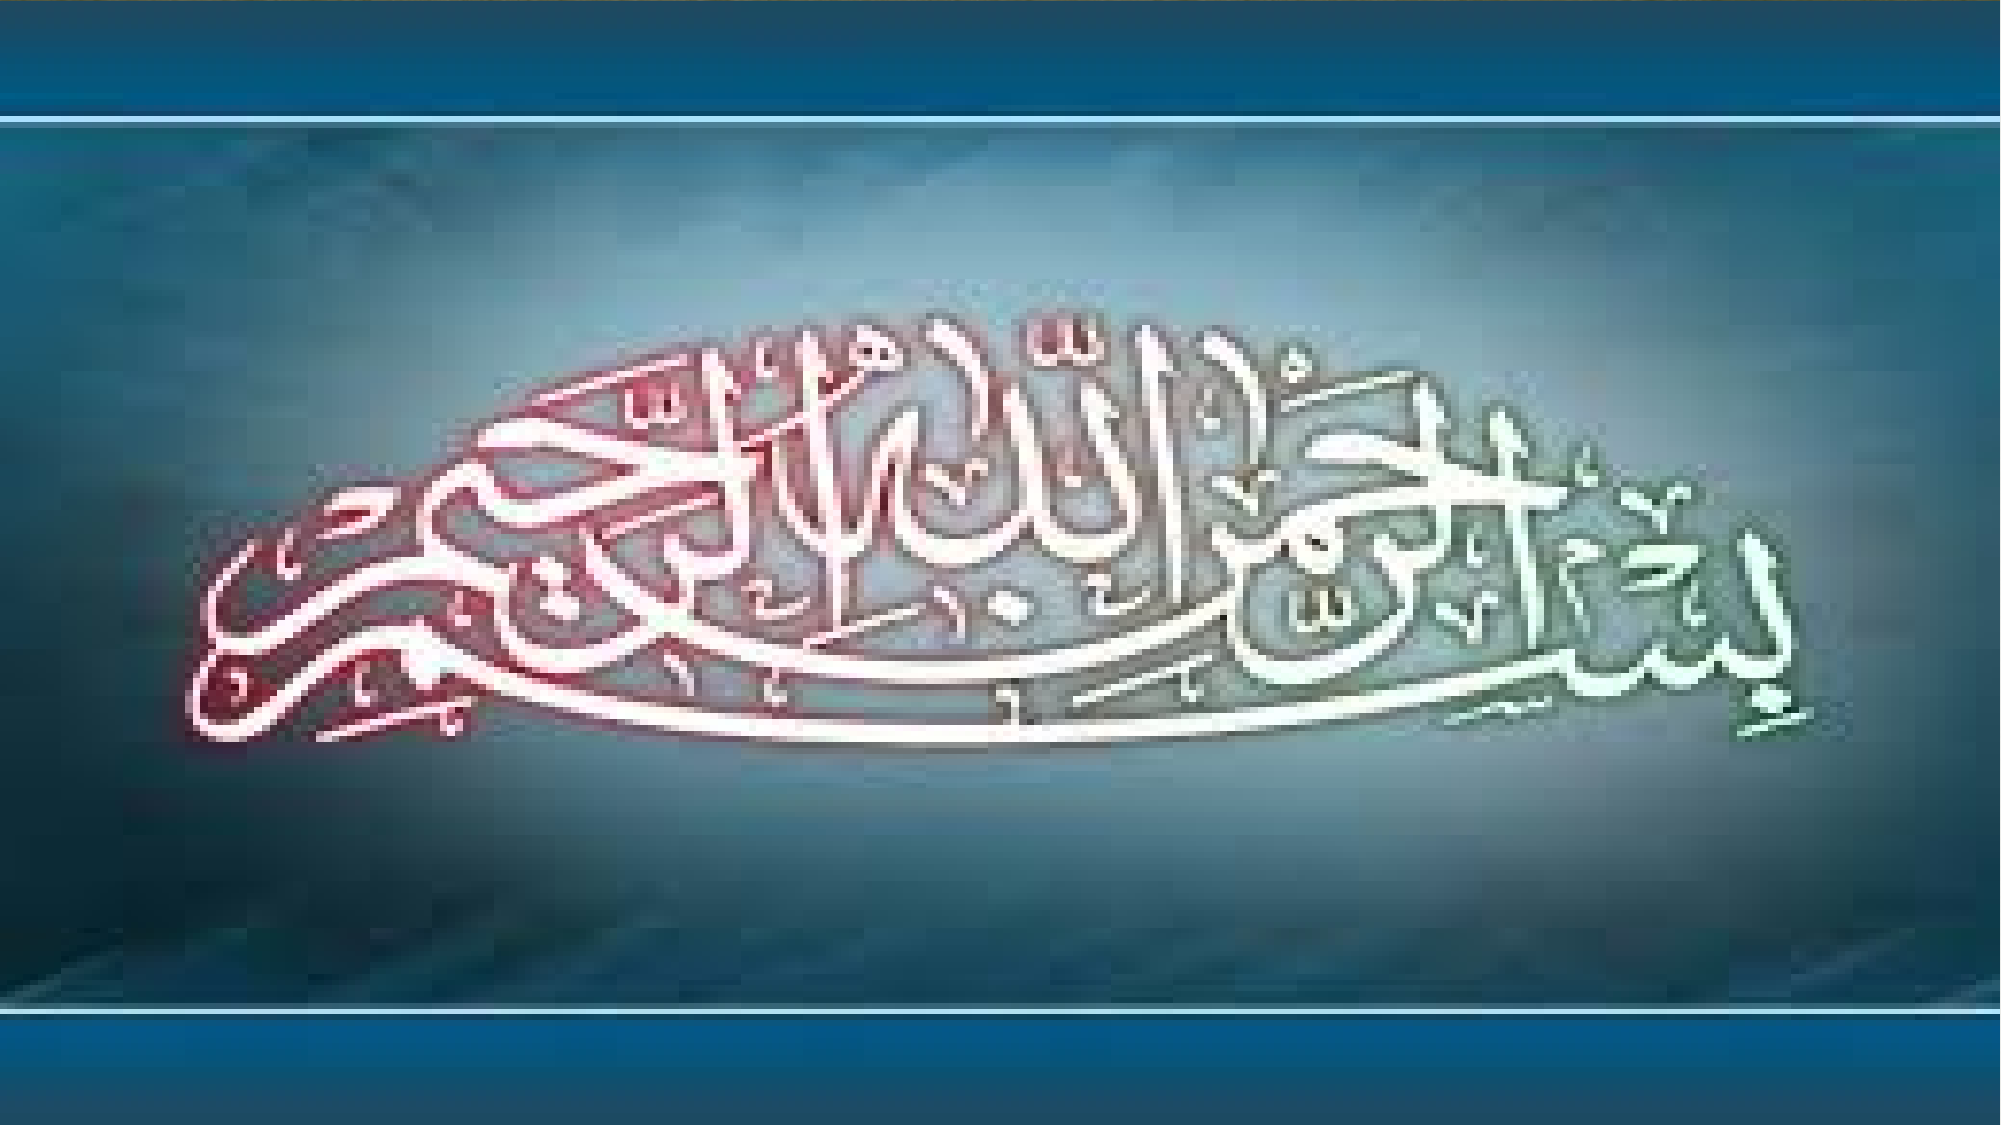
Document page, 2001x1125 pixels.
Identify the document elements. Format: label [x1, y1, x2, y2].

list [0, 2, 1998, 1122]
